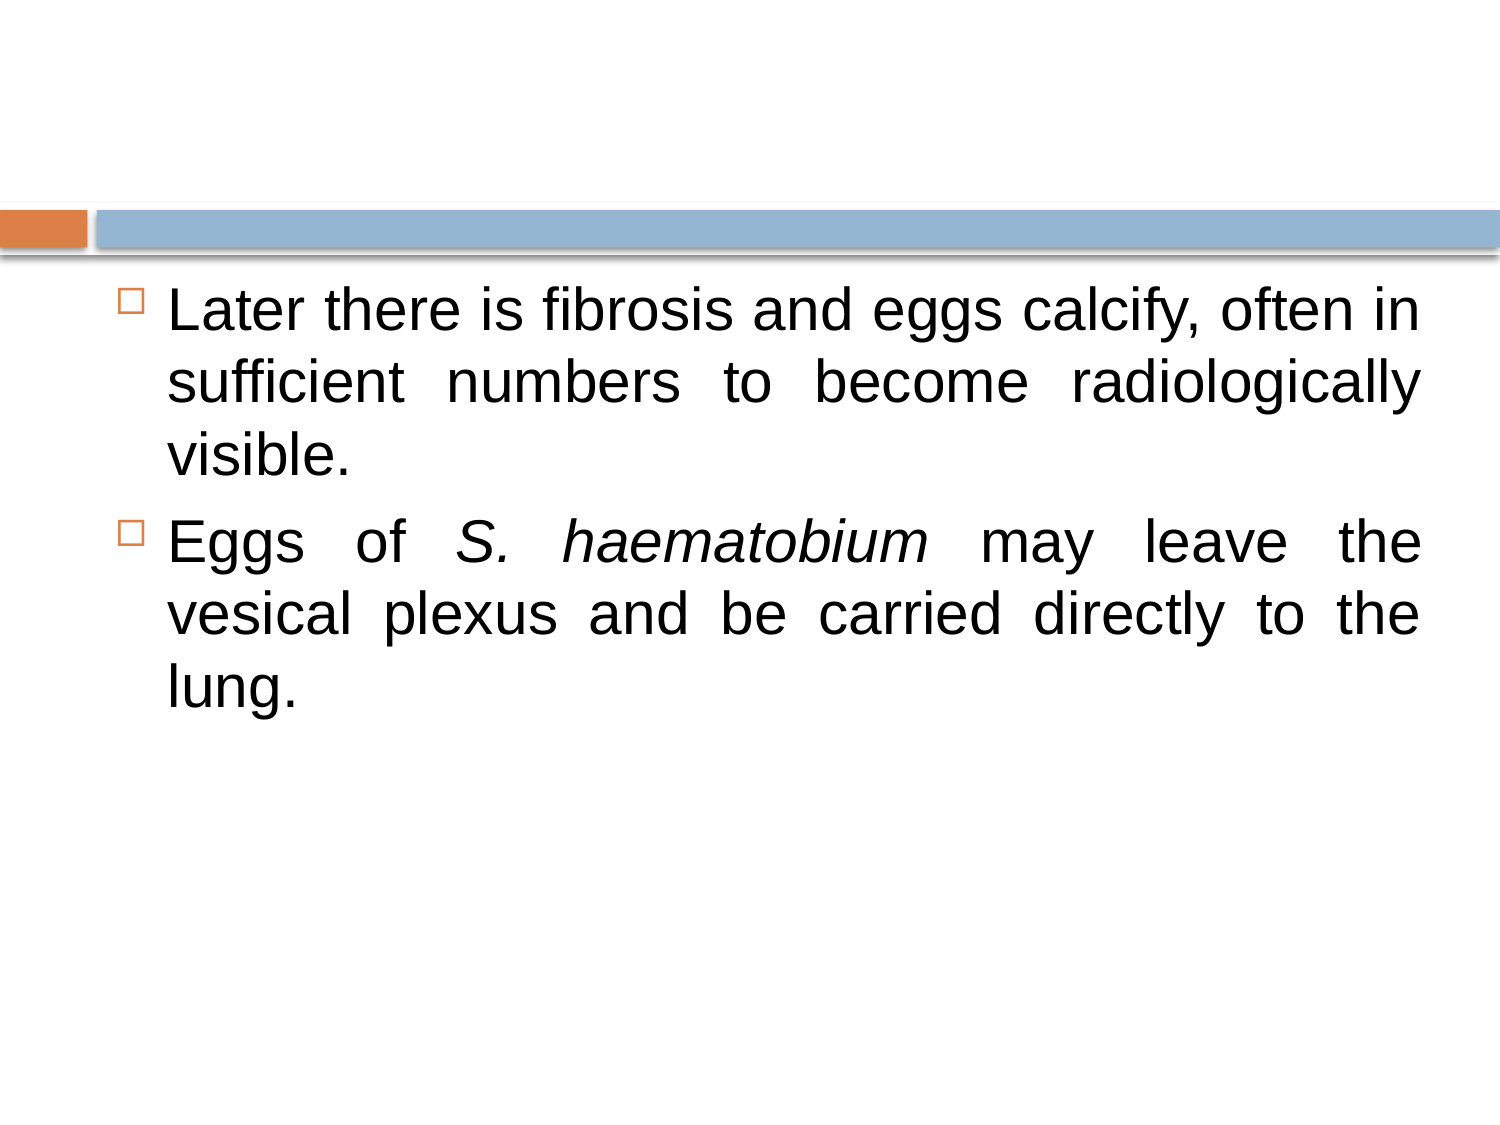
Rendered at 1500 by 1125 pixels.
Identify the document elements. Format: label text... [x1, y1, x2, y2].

list Later there is fibrosis and eggs calcify, often in sufficient numbers to become radiologically visible. Eggs of S. haematobium may leave the vesical plexus and be carried directly to the lung. [100, 262, 1438, 1000]
